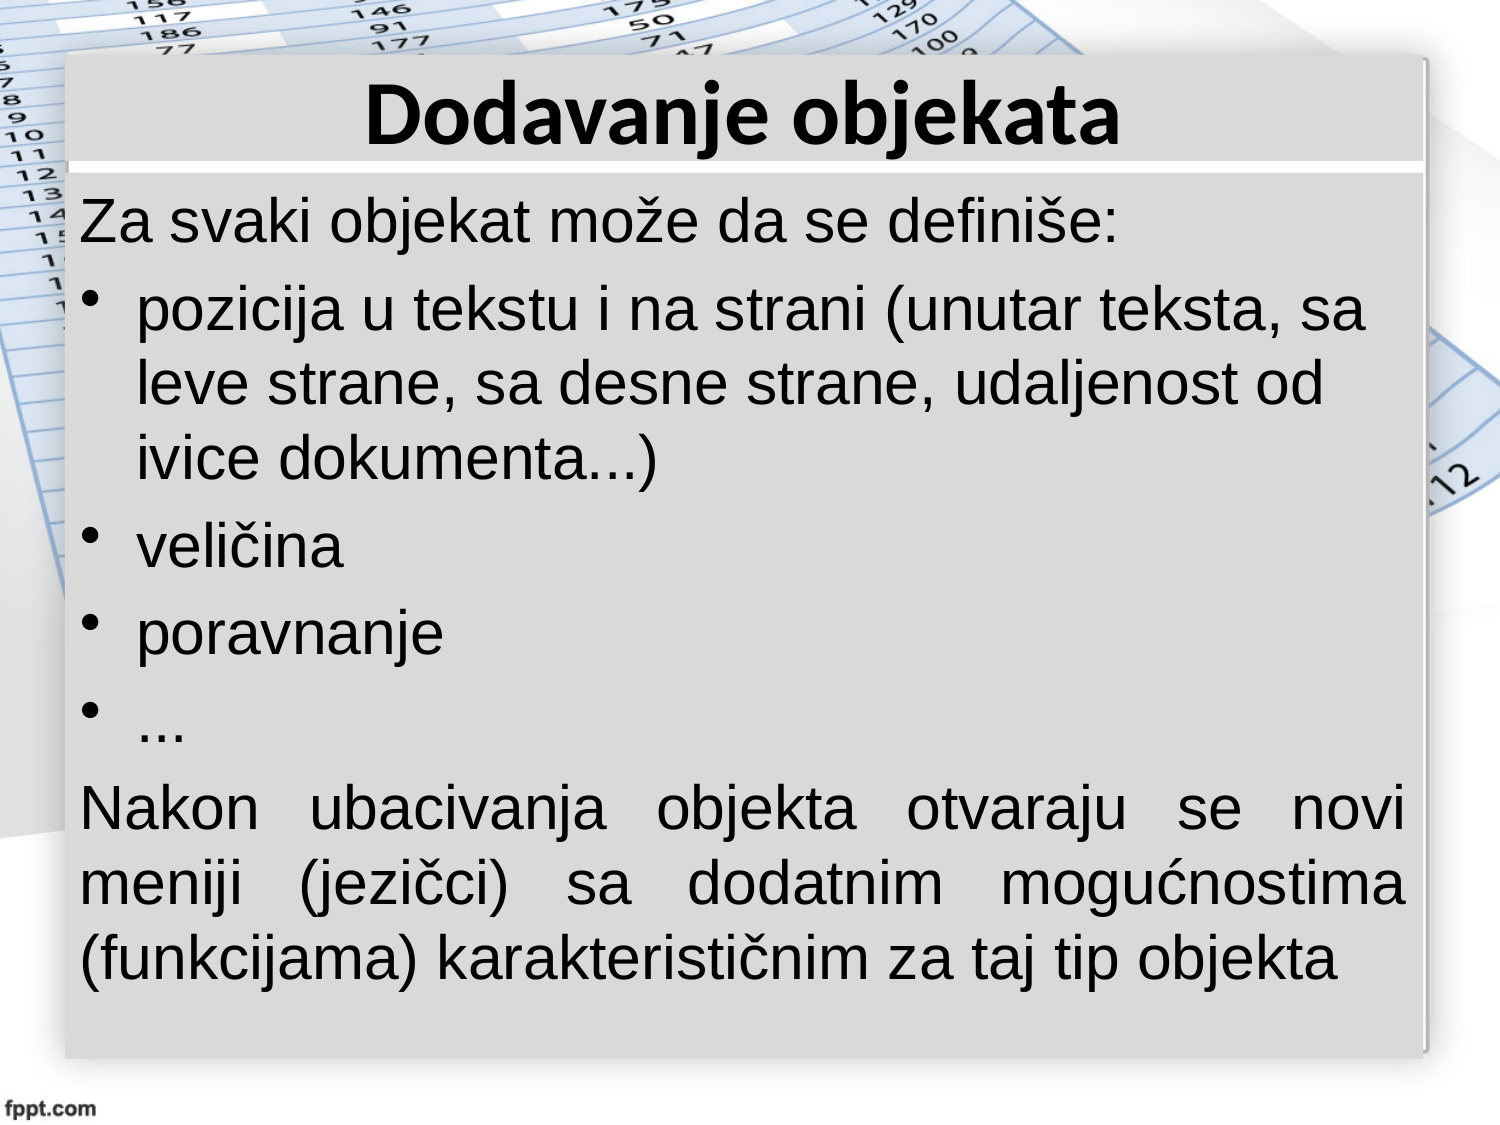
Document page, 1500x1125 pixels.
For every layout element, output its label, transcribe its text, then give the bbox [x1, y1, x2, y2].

picture [0, 0, 1500, 1125]
list Za svaki objekat može da se definiše: pozicija u tekstu i na strani (unutar teksta, sa leve strane, sa desne strane, udaljenost od ivice dokumenta...) veličina poravnanje ... Nakon ubacivanja objekta otvaraju se novi meniji (jezičci) sa dodatnim mogućnostima (funkcijama) karakterističnim za taj tip objekta [64, 172, 1424, 1059]
title Dodavanje objekata [64, 54, 1424, 161]
